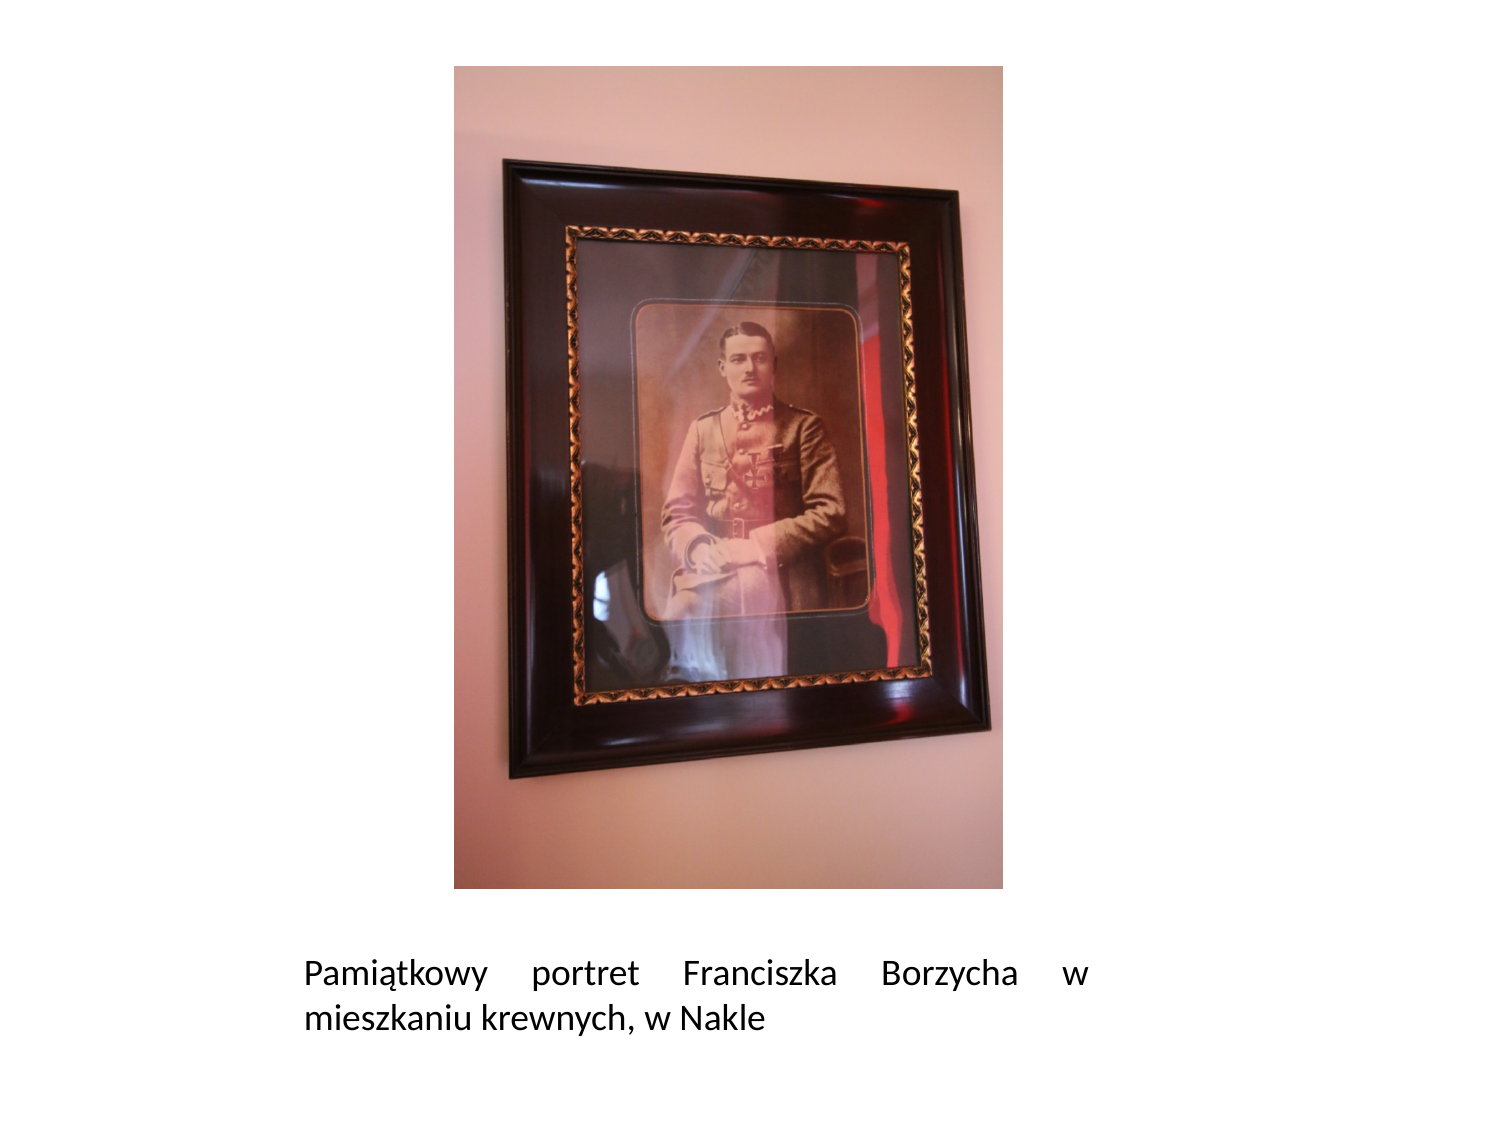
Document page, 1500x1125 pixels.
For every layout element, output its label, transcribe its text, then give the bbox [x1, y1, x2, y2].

text_box Pamiątkowy portret Franciszka Borzycha w mieszkaniu krewnych, w Nakle [289, 940, 1105, 1046]
picture [454, 66, 1004, 889]
